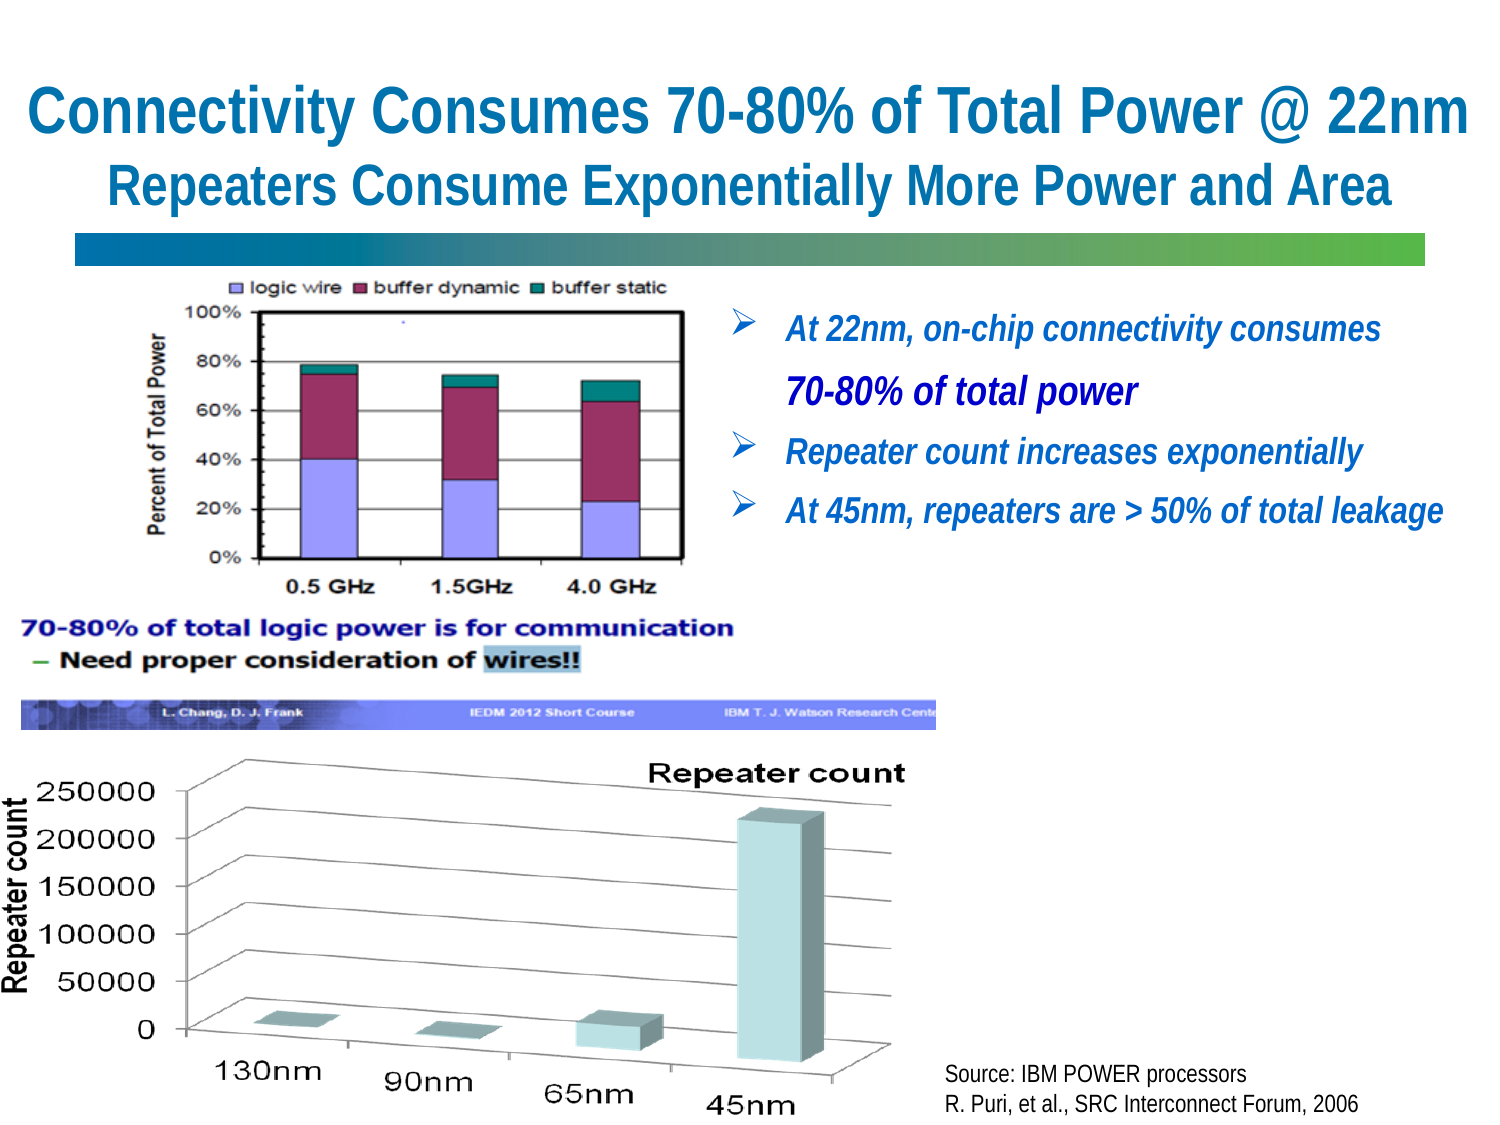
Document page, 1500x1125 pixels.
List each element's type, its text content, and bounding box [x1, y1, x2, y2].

text_box [927, 1064, 1433, 1125]
list At 22nm, on-chip connectivity consumes 70-80% of total power Repeater count increases exponentially At 45nm, repeaters are > 50% of total leakage [940, 282, 1500, 657]
text_box Source: IBM POWER processors R. Puri, et al., SRC Interconnect Forum, 2006 [929, 1049, 1500, 1125]
picture [374, 233, 379, 266]
title Connectivity Consumes 70-80% of Total Power @ 22nm Repeaters Consume Exponentially More Power and Area [0, 58, 1500, 225]
picture [0, 732, 923, 1125]
picture [21, 272, 937, 730]
picture [382, 233, 1425, 266]
